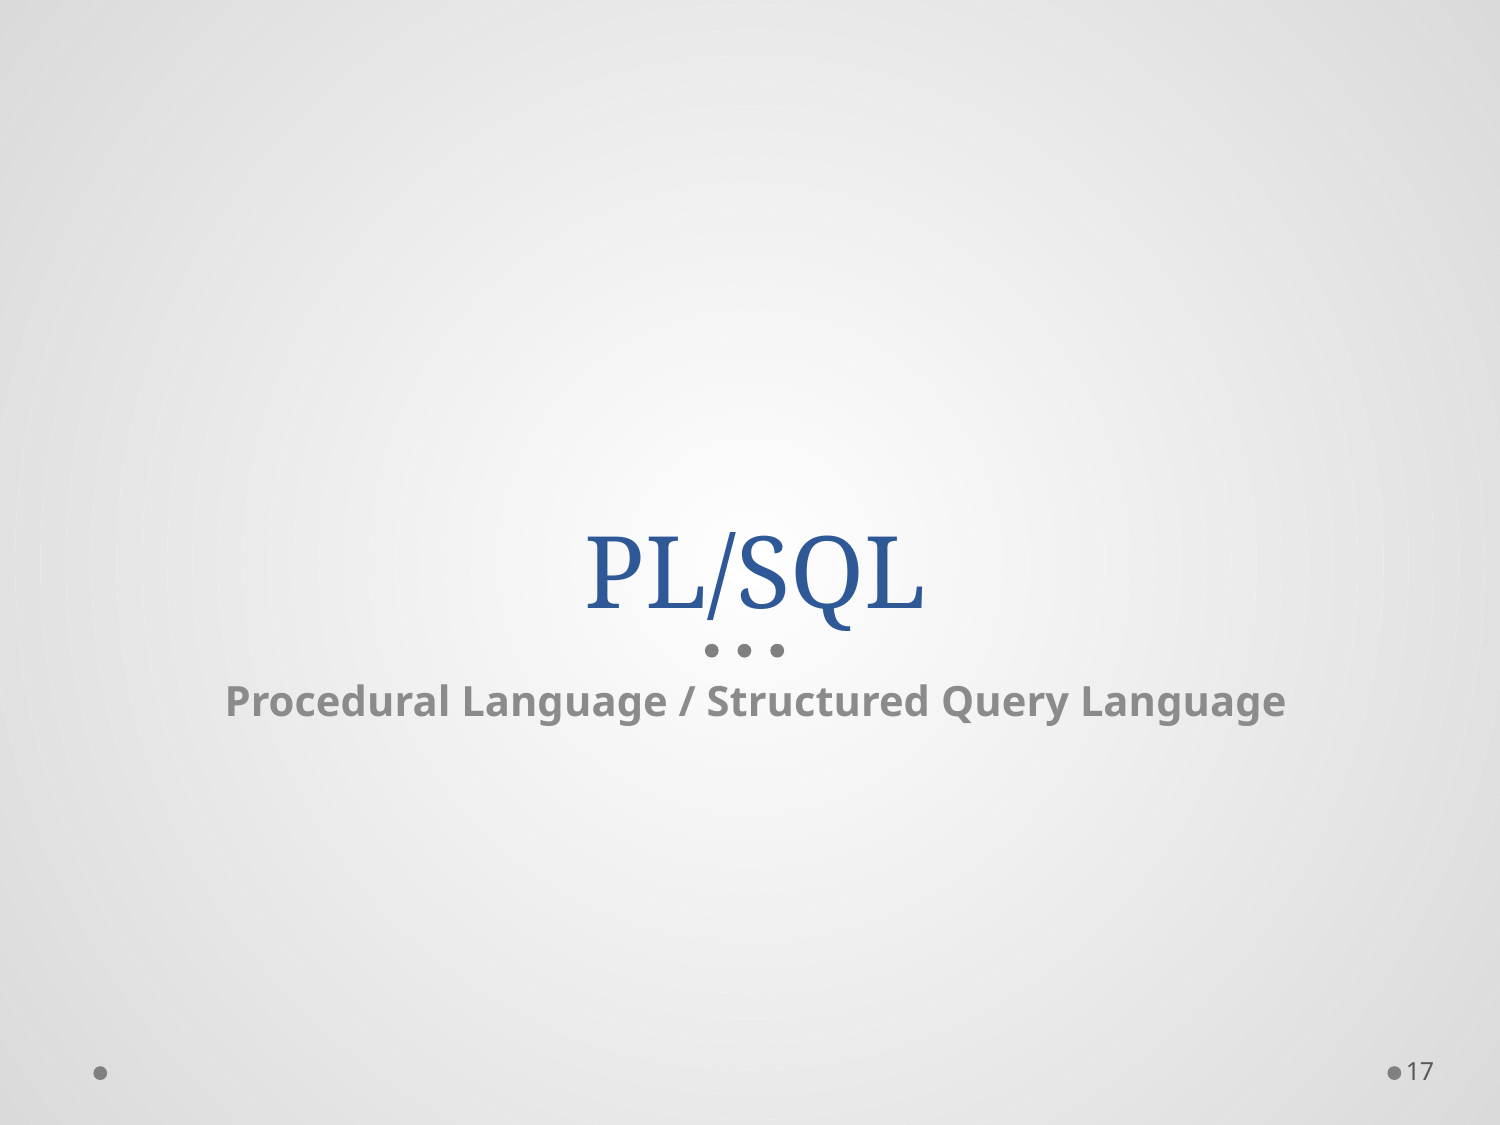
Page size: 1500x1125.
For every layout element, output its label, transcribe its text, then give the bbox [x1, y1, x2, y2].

title PL/SQL [118, 224, 1394, 636]
slide_number 17 [1401, 1042, 1494, 1103]
list Procedural Language / Structured Query Language [118, 667, 1394, 854]
